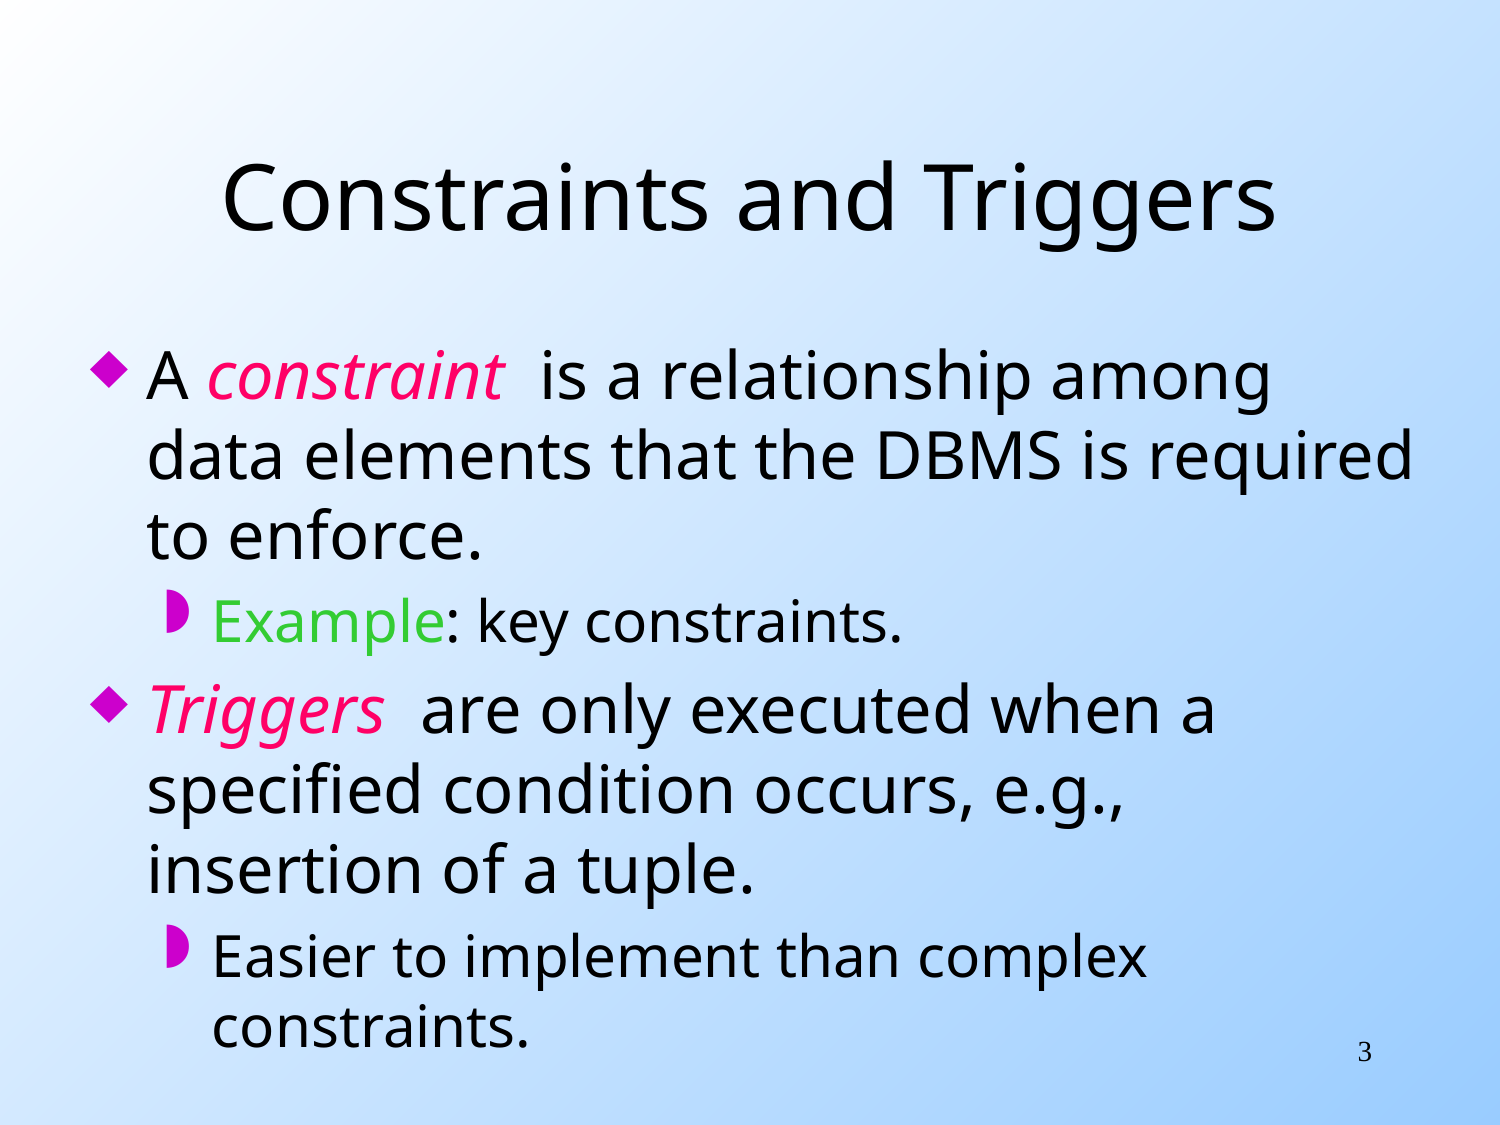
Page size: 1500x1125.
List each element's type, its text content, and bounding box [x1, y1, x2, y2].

slide_number 3 [1074, 1038, 1388, 1100]
list A constraint is a relationship among data elements that the DBMS is required to enforce. Example: key constraints. Triggers are only executed when a specified condition occurs, e.g., insertion of a tuple. Easier to implement than complex constraints. [75, 324, 1438, 1038]
title Constraints and Triggers [112, 99, 1388, 288]
